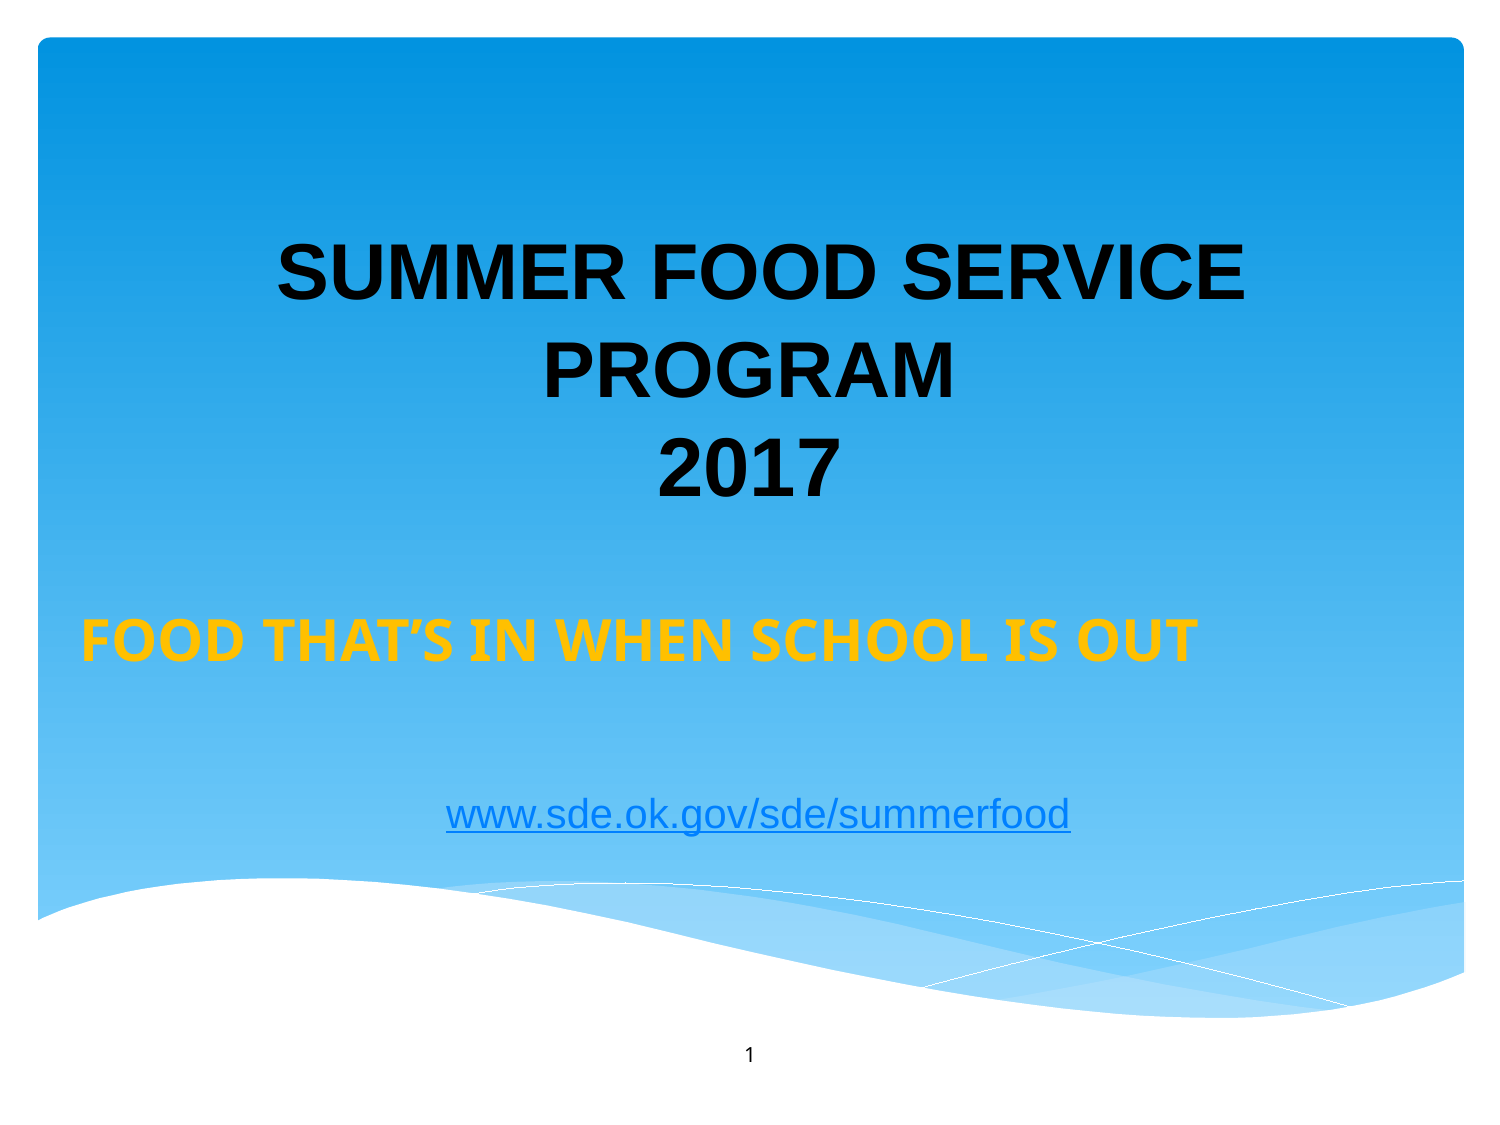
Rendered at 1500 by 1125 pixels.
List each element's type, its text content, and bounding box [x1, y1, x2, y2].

subtitle www.sde.ok.gov/sde/summerfood [233, 779, 1284, 930]
text_box FOOD THAT’S IN WHEN SCHOOL IS OUT [64, 595, 1453, 681]
title SUMMER FOOD SERVICE PROGRAM 2017 [75, 195, 1425, 521]
slide_number 1 [654, 1025, 846, 1086]
